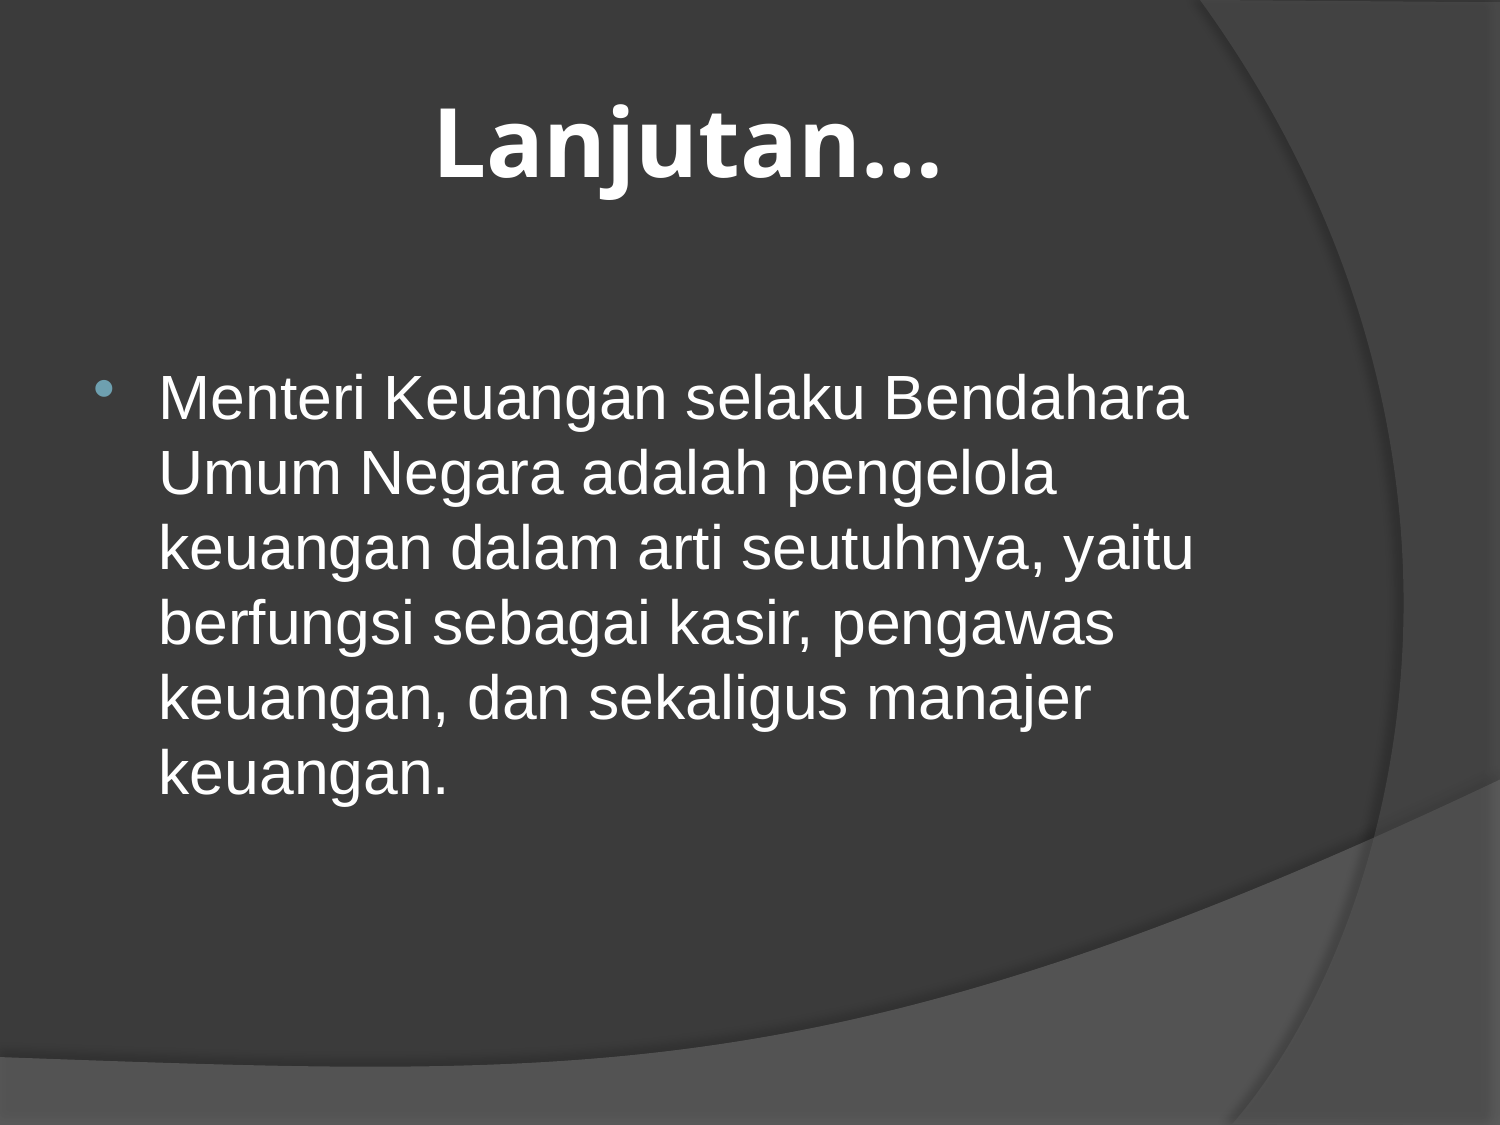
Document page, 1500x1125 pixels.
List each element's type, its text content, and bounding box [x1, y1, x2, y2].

list Menteri Keuangan selaku Bendahara Umum Negara adalah pengelola keuangan dalam arti seutuhnya, yaitu berfungsi sebagai kasir, pengawas keuangan, dan sekaligus manajer keuangan. [75, 262, 1300, 1005]
title Lanjutan… [75, 45, 1300, 233]
